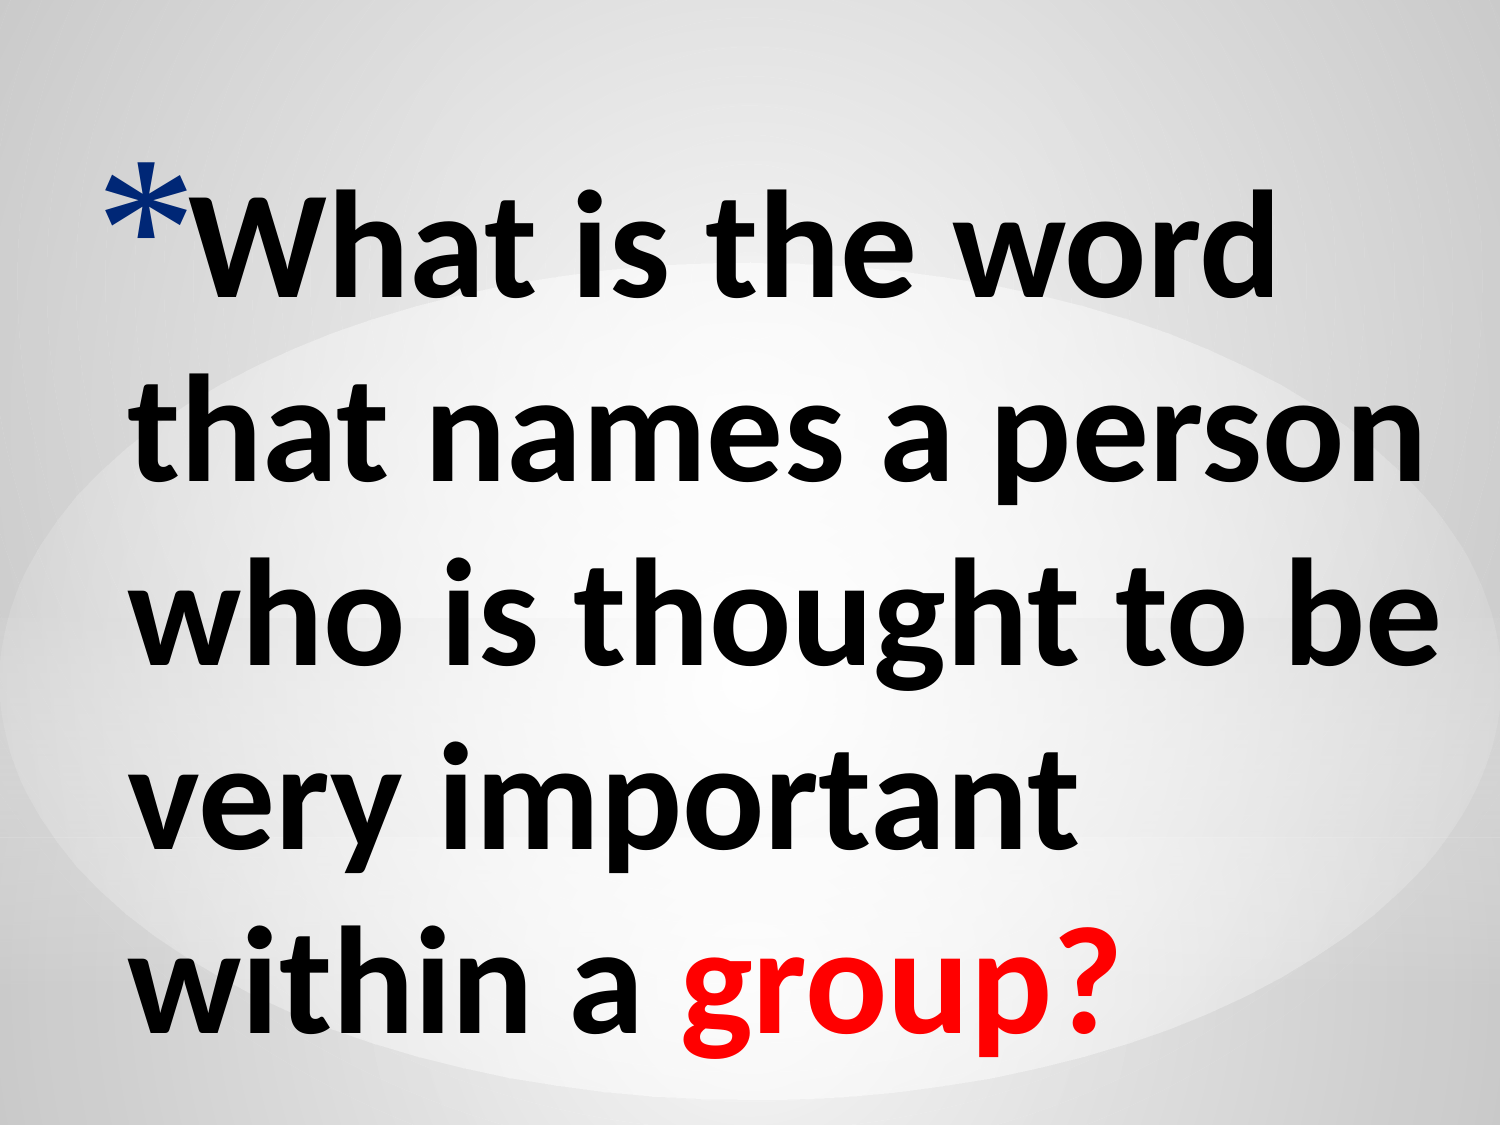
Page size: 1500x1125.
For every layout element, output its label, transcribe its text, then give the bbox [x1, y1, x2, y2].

list What is the word that names a person who is thought to be very important within a group? [75, 50, 1475, 1088]
